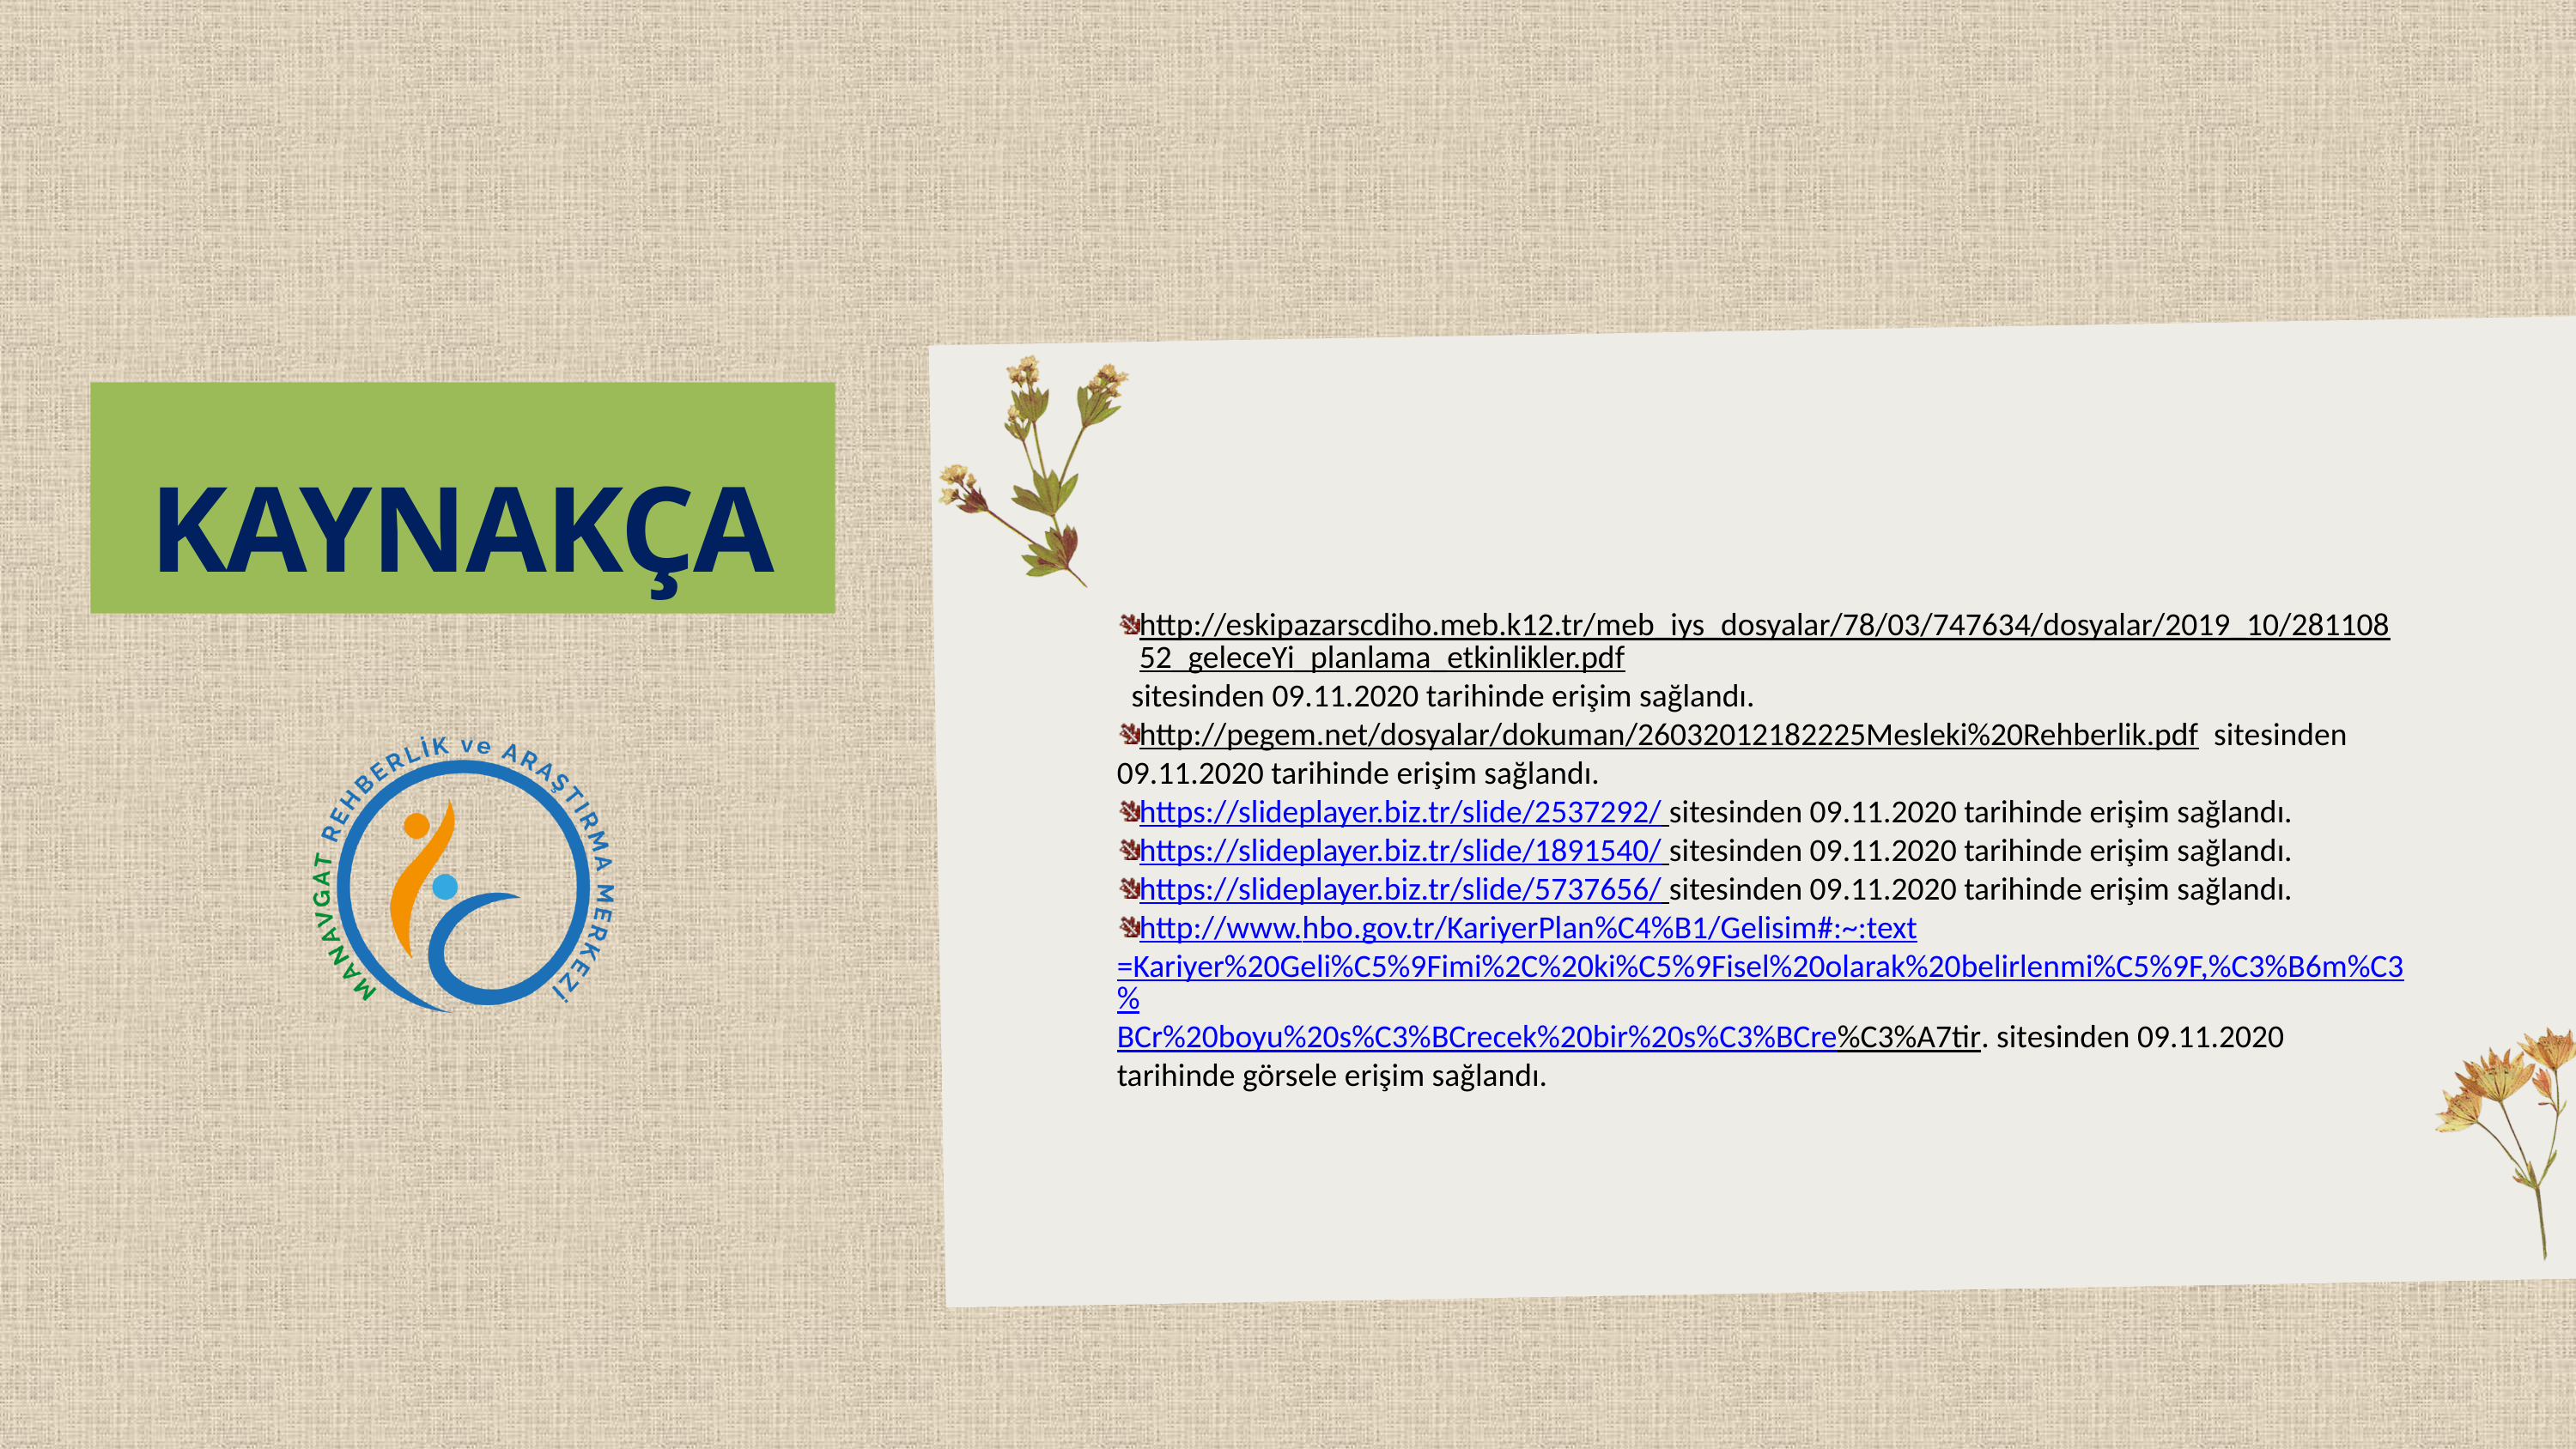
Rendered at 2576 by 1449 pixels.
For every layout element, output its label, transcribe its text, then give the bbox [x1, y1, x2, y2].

picture [1116, 875, 1140, 899]
picture [1116, 720, 1140, 744]
picture [0, 0, 2576, 1449]
picture [1116, 797, 1140, 822]
text_box KAYNAKÇA [100, 422, 825, 597]
picture [1116, 836, 1140, 860]
picture [1116, 611, 1140, 634]
text_box http://eskipazarscdiho.meb.k12.tr/meb_iys_dosyalar/78/03/747634/dosyalar/2019_10/28110852_geleceYi_planlama_etkinlikler.pdf sitesinden 09.11.2020 tarihinde erişim sağlandı. http://pegem.net/dosyalar/dokuman/26032012182225Mesleki%20Rehberlik.pdf sitesinden 09.11.2020 tarihinde erişim sağlandı. https://slideplayer.biz.tr/slide/2537292/ sitesinden 09.11.2020 tarihinde erişim sağlandı. https://slideplayer.biz.tr/slide/1891540/ sitesinden 09.11.2020 tarihinde erişim sağlandı. https://slideplayer.biz.tr/slide/5737656/ sitesinden 09.11.2020 tarihinde erişim sağlandı. http://www.hbo.gov.tr/KariyerPlan%C4%B1/Gelisim#:~:text=Kariyer%20Geli%C5%9Fimi%2C%20ki%C5%9Fisel%20olarak%20belirlenmi%C5%9F,%C3%B6m%C3%BCr%20boyu%20s%C3%BCrecek%20bir%20s%C3%BCre%C3%A7tir. sitesinden 09.11.2020 tarihinde görsele erişim sağlandı. [1116, 603, 2405, 1097]
text_box [90, 382, 835, 614]
text_box [928, 316, 2576, 1308]
picture [1116, 913, 1140, 937]
picture [936, 353, 1130, 588]
